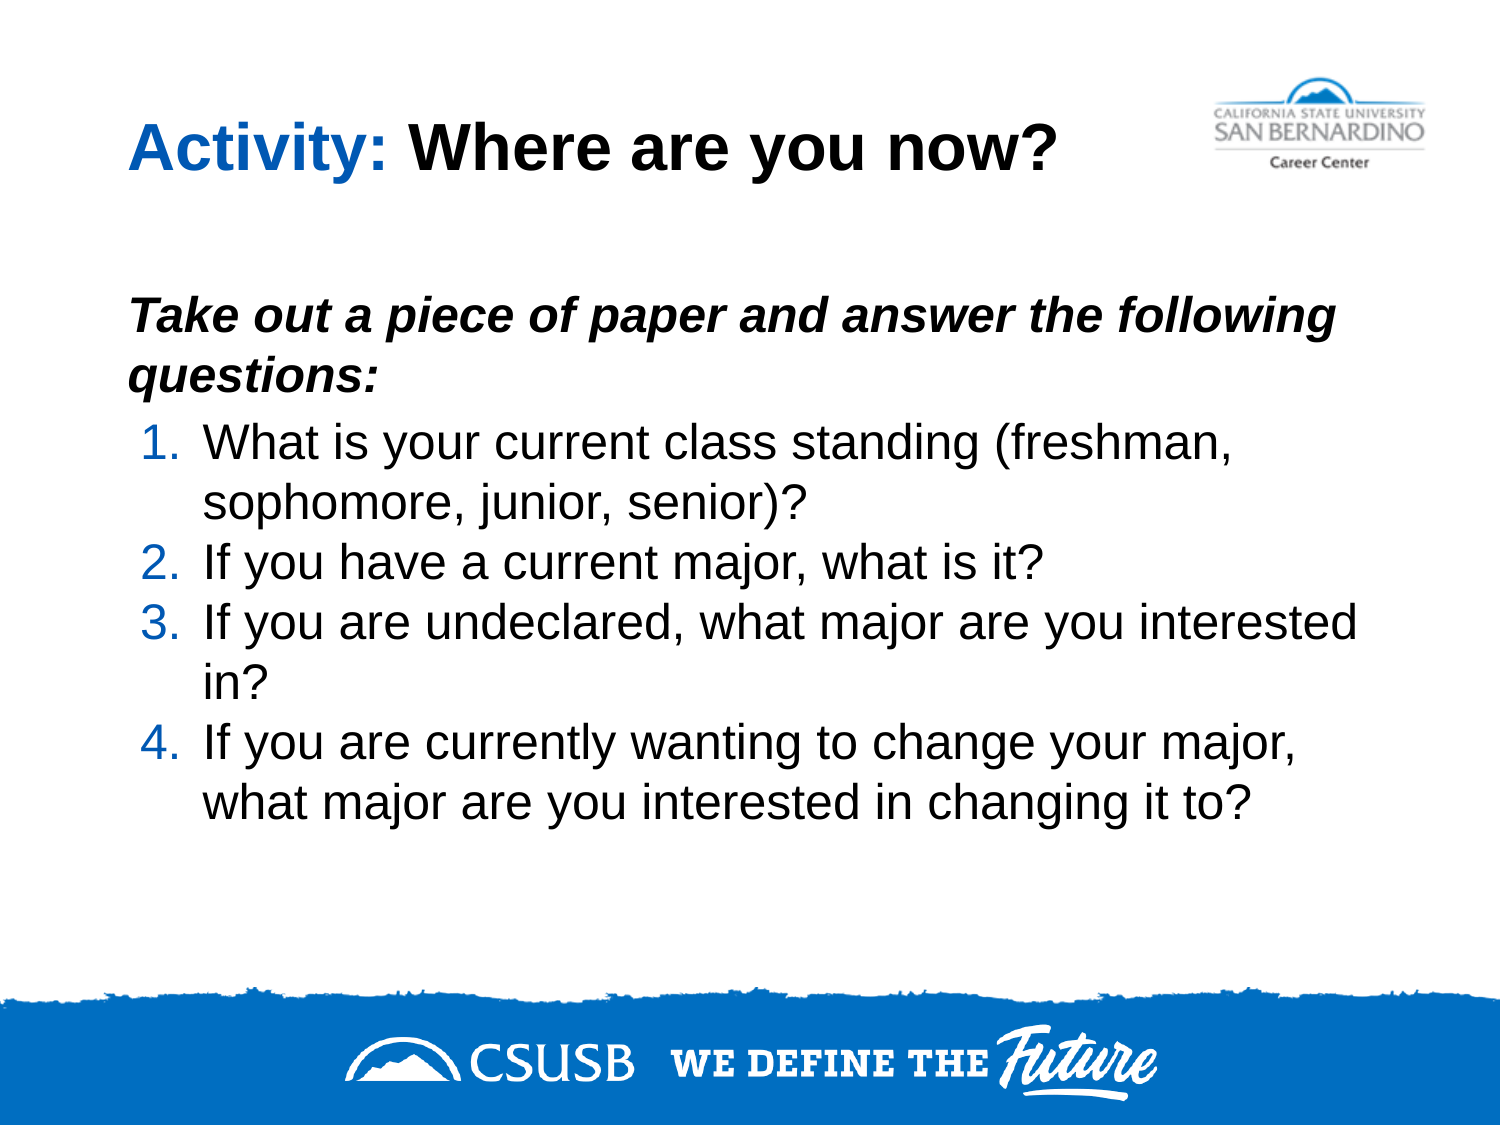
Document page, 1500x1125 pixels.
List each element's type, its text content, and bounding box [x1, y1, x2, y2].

title Activity: Where are you now? [112, 50, 1388, 238]
picture [1197, 60, 1443, 185]
picture [0, 986, 1500, 1125]
list Take out a piece of paper and answer the following questions: What is your current class standing (freshman, sophomore, junior, senior)? If you have a current major, what is it? If you are undeclared, what major are you interested in? If you are currently wanting to change your major, what major are you interested in changing it to? [112, 275, 1428, 940]
